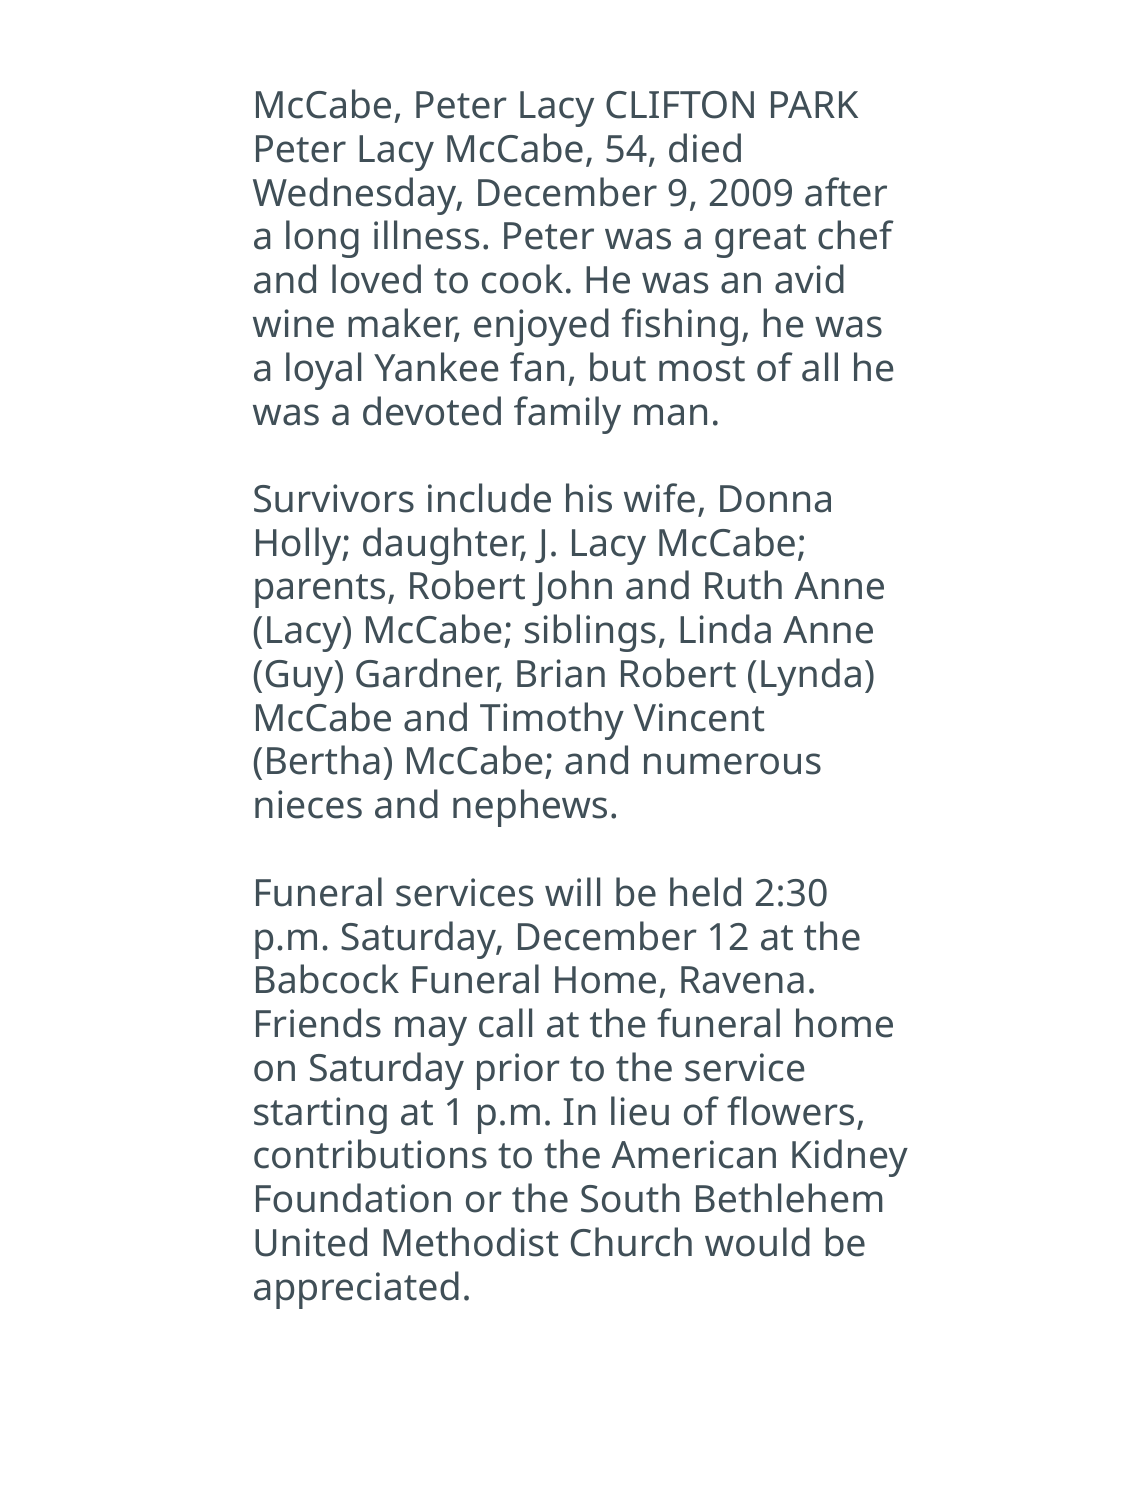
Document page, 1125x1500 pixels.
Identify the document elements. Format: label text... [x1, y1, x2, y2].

text_box McCabe, Peter Lacy CLIFTON PARK Peter Lacy McCabe, 54, died Wednesday, December 9, 2009 after a long illness. Peter was a great chef and loved to cook. He was an avid wine maker, enjoyed fishing, he was a loyal Yankee fan, but most of all he was a devoted family man. Survivors include his wife, Donna Holly; daughter, J. Lacy McCabe; parents, Robert John and Ruth Anne (Lacy) McCabe; siblings, Linda Anne (Guy) Gardner, Brian Robert (Lynda) McCabe and Timothy Vincent (Bertha) McCabe; and numerous nieces and nephews. Funeral services will be held 2:30 p.m. Saturday, December 12 at the Babcock Funeral Home, Ravena. Friends may call at the funeral home on Saturday prior to the service starting at 1 p.m. In lieu of flowers, contributions to the American Kidney Foundation or the South Bethlehem United Methodist Church would be appreciated. [87, 75, 1075, 1425]
